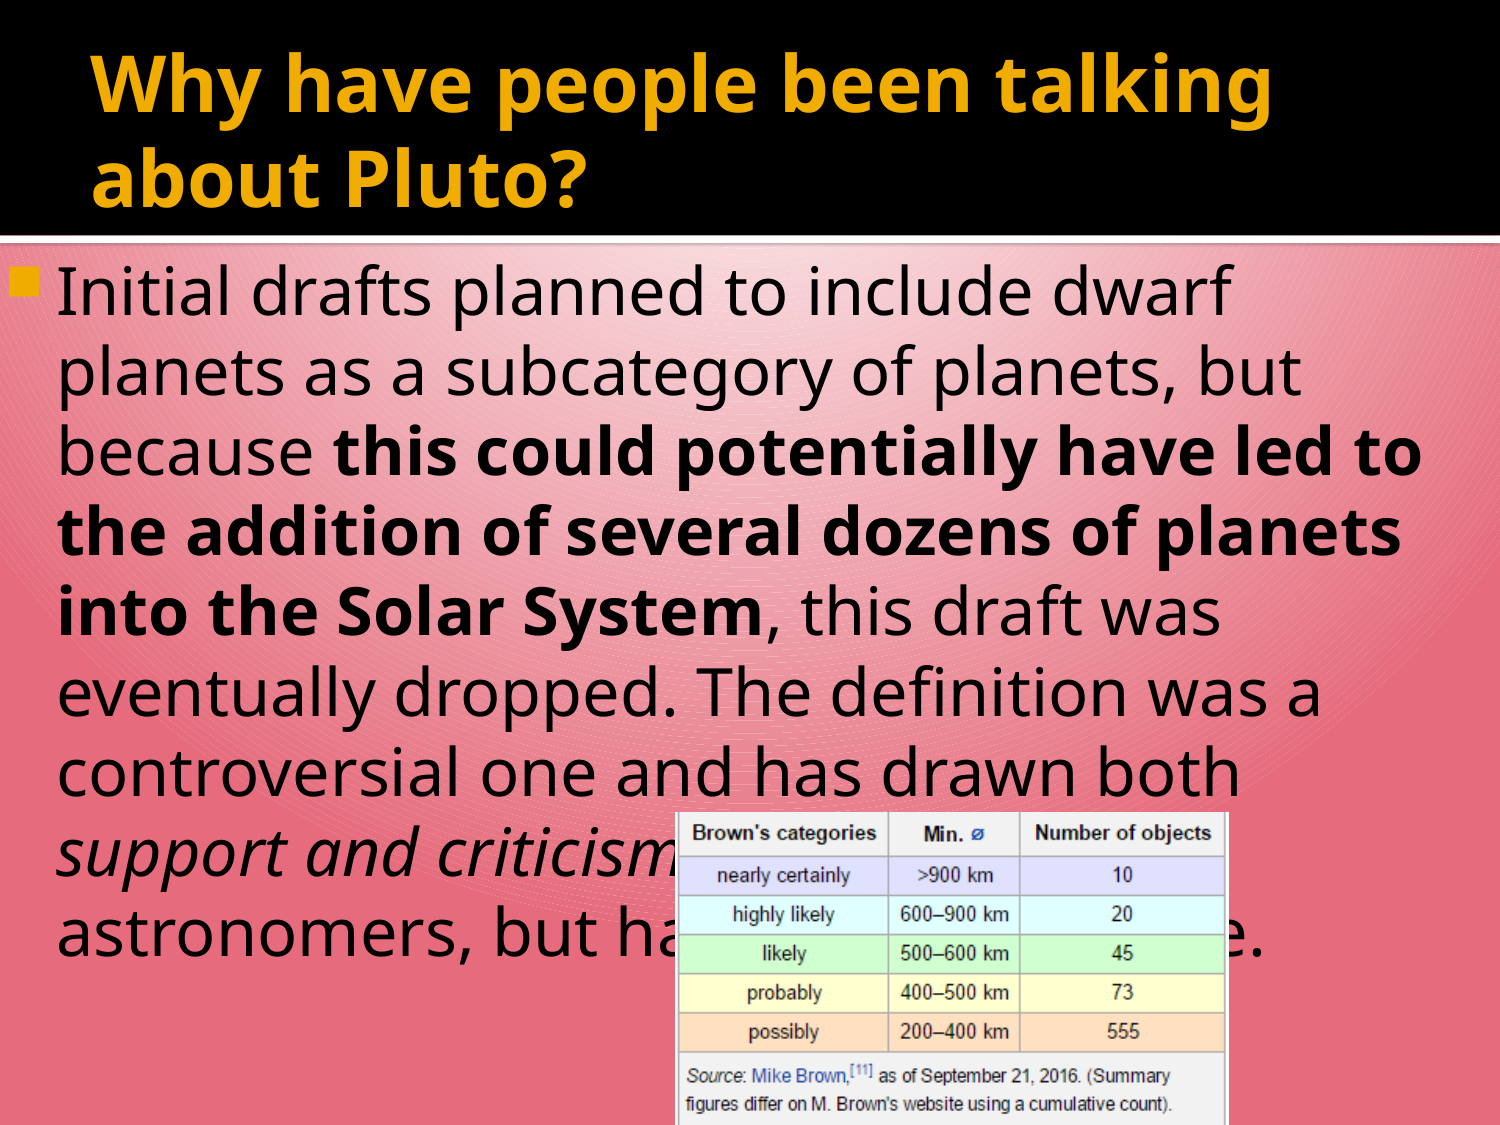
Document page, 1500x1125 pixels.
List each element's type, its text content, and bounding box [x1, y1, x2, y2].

list Initial drafts planned to include dwarf planets as a subcategory of planets, but because this could potentially have led to the addition of several dozens of planets into the Solar System, this draft was eventually dropped. The definition was a controversial one and has drawn both support and criticism from different astronomers, but has remained in use. [0, 233, 1463, 1068]
title Why have people been talking about Pluto? [75, 25, 1425, 231]
picture [674, 812, 1229, 1125]
